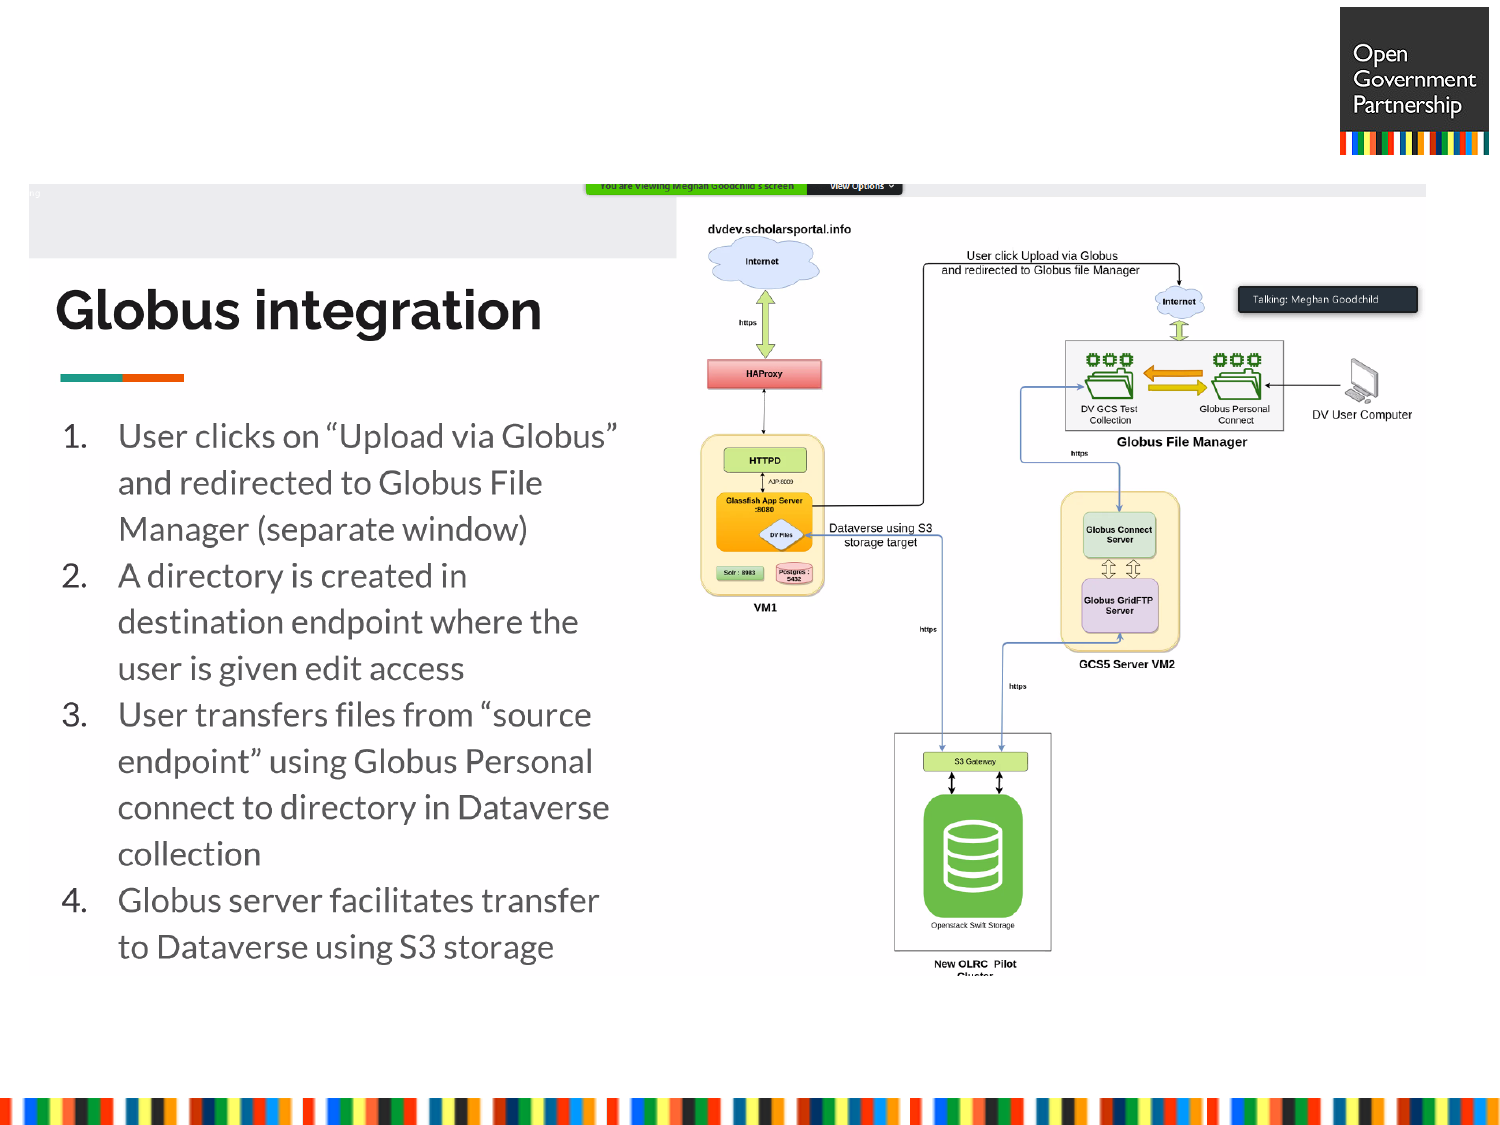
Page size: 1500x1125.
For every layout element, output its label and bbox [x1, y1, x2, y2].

picture [1345, 1098, 1451, 1125]
picture [745, 1098, 851, 1125]
picture [556, 1098, 734, 1125]
picture [0, 1098, 127, 1125]
picture [1048, 1098, 1154, 1125]
picture [441, 1098, 547, 1125]
picture [1460, 1098, 1500, 1125]
picture [1340, 7, 1489, 155]
picture [29, 184, 1426, 976]
picture [1163, 1098, 1334, 1125]
picture [138, 1098, 244, 1125]
picture [860, 1098, 1037, 1125]
picture [252, 1098, 430, 1125]
